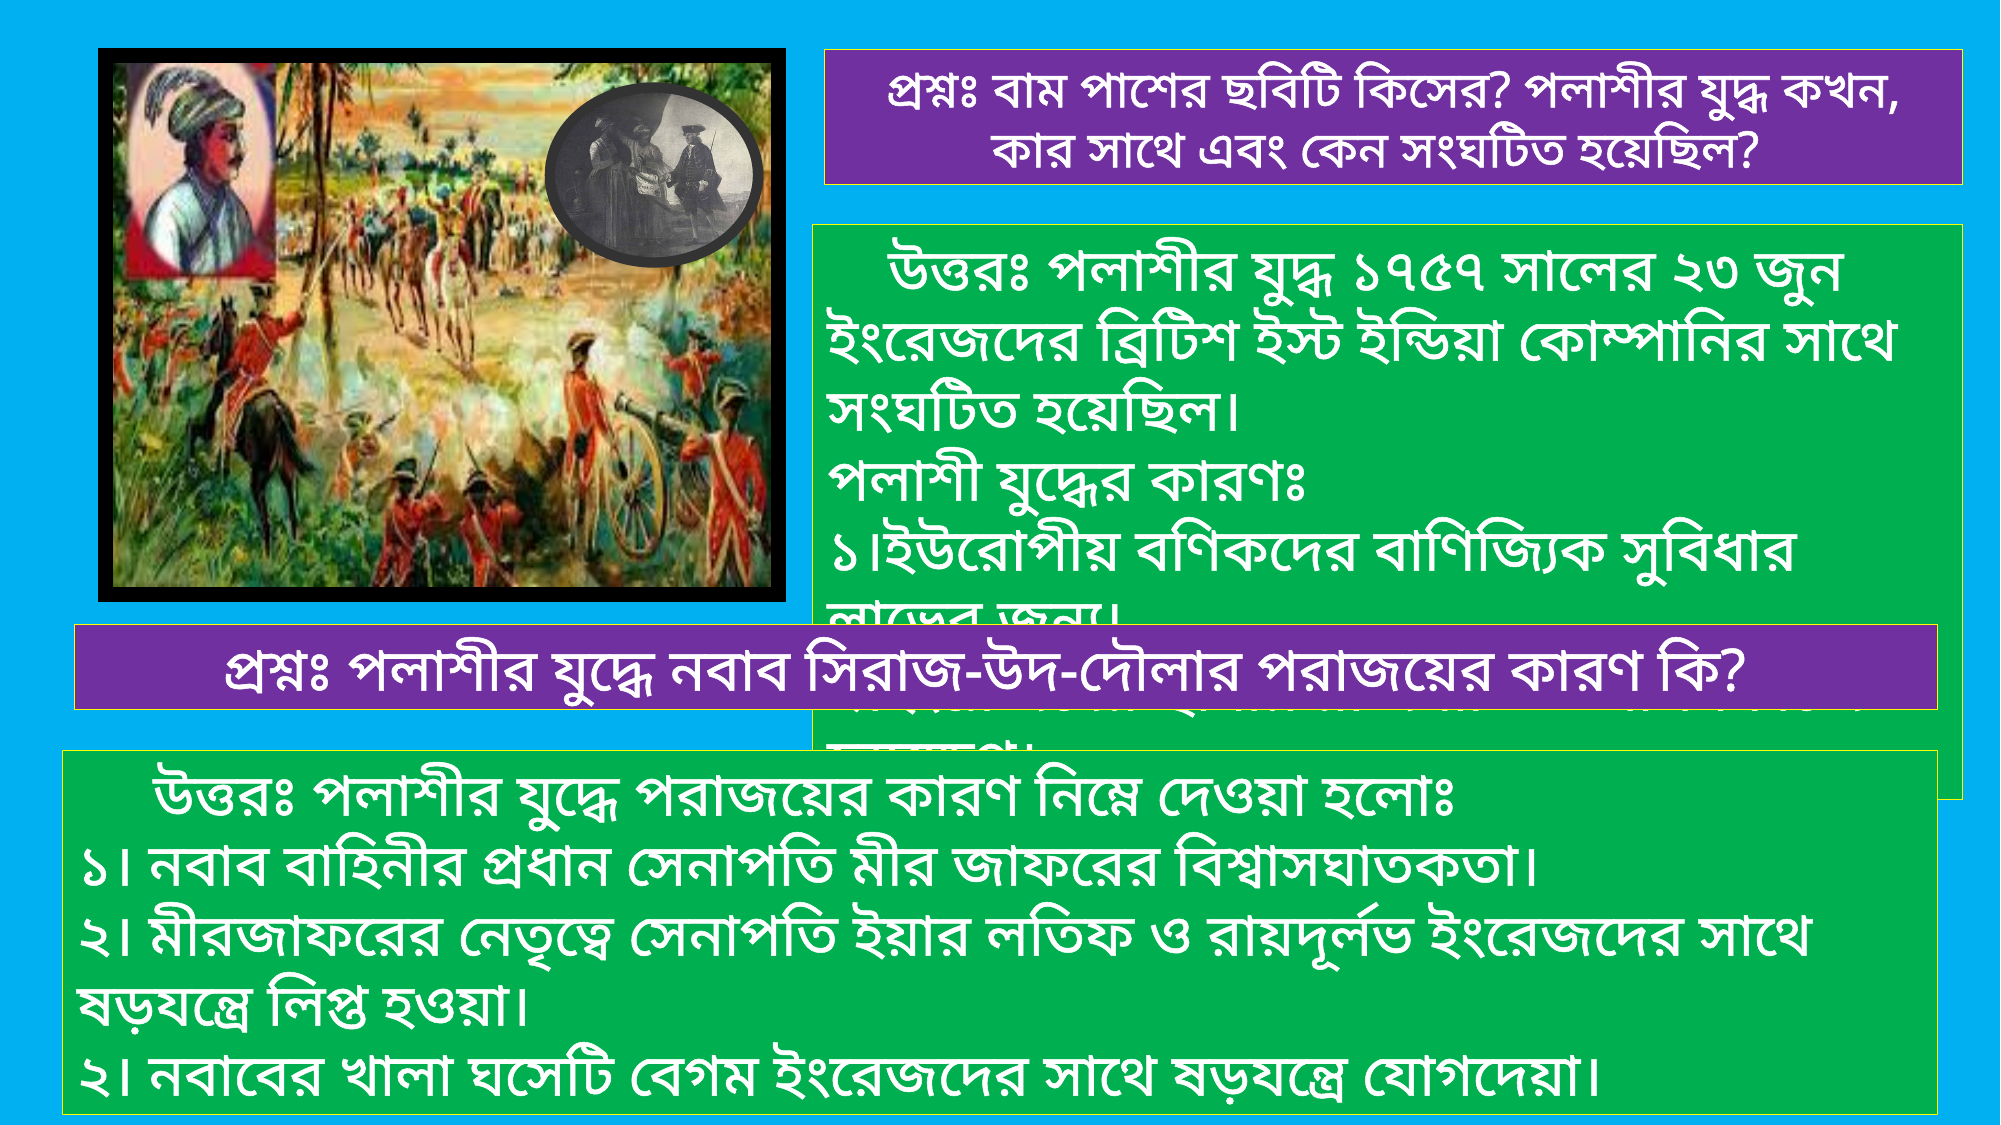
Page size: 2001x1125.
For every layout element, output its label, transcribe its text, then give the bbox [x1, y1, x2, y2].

picture [112, 62, 771, 588]
text_box প্রশ্নঃ বাম পাশের ছবিটি কিসের? পলাশীর যুদ্ধ কখন, কার সাথে এবং কেন সংঘটিত হয়েছিল? [824, 49, 1963, 185]
text_box উত্তরঃ পলাশীর যুদ্ধ ১৭৫৭ সালের ২৩ জুন ইংরেজদের ব্রিটিশ ইস্ট ইন্ডিয়া কোম্পানির সাথে সংঘটিত হয়েছিল। পলাশী যুদ্ধের কারণঃ ১।ইউরোপীয় বণিকদের বাণিজ্যিক সুবিধার লাভের জন্য। ২।ইংরেজদের স্থানীয় রাজনীতি ও শাসনকাজে হস্তক্ষেপ। [812, 224, 1963, 800]
text_box উত্তরঃ পলাশীর যু্দ্ধে পরাজয়ের কারণ নিম্নে দেওয়া হলোঃ ১। নবাব বাহিনীর প্রধান সেনাপতি মীর জাফরের বিশ্বাসঘাতকতা। ২। মীরজাফরের নেতৃত্বে সেনাপতি ইয়ার লতিফ ও রায়দূর্লভ ইংরেজদের সাথে ষড়যন্ত্রে লিপ্ত হওয়া। ২। নবাবের খালা ঘসেটি বেগম ইংরেজদের সাথে ষড়যন্ত্রে যোগদেয়া। [62, 750, 1938, 1115]
text_box প্রশ্নঃ পলাশীর যুদ্ধে নবাব সিরাজ-উদ-দৌলার পরাজয়ের কারণ কি? [74, 624, 1938, 710]
